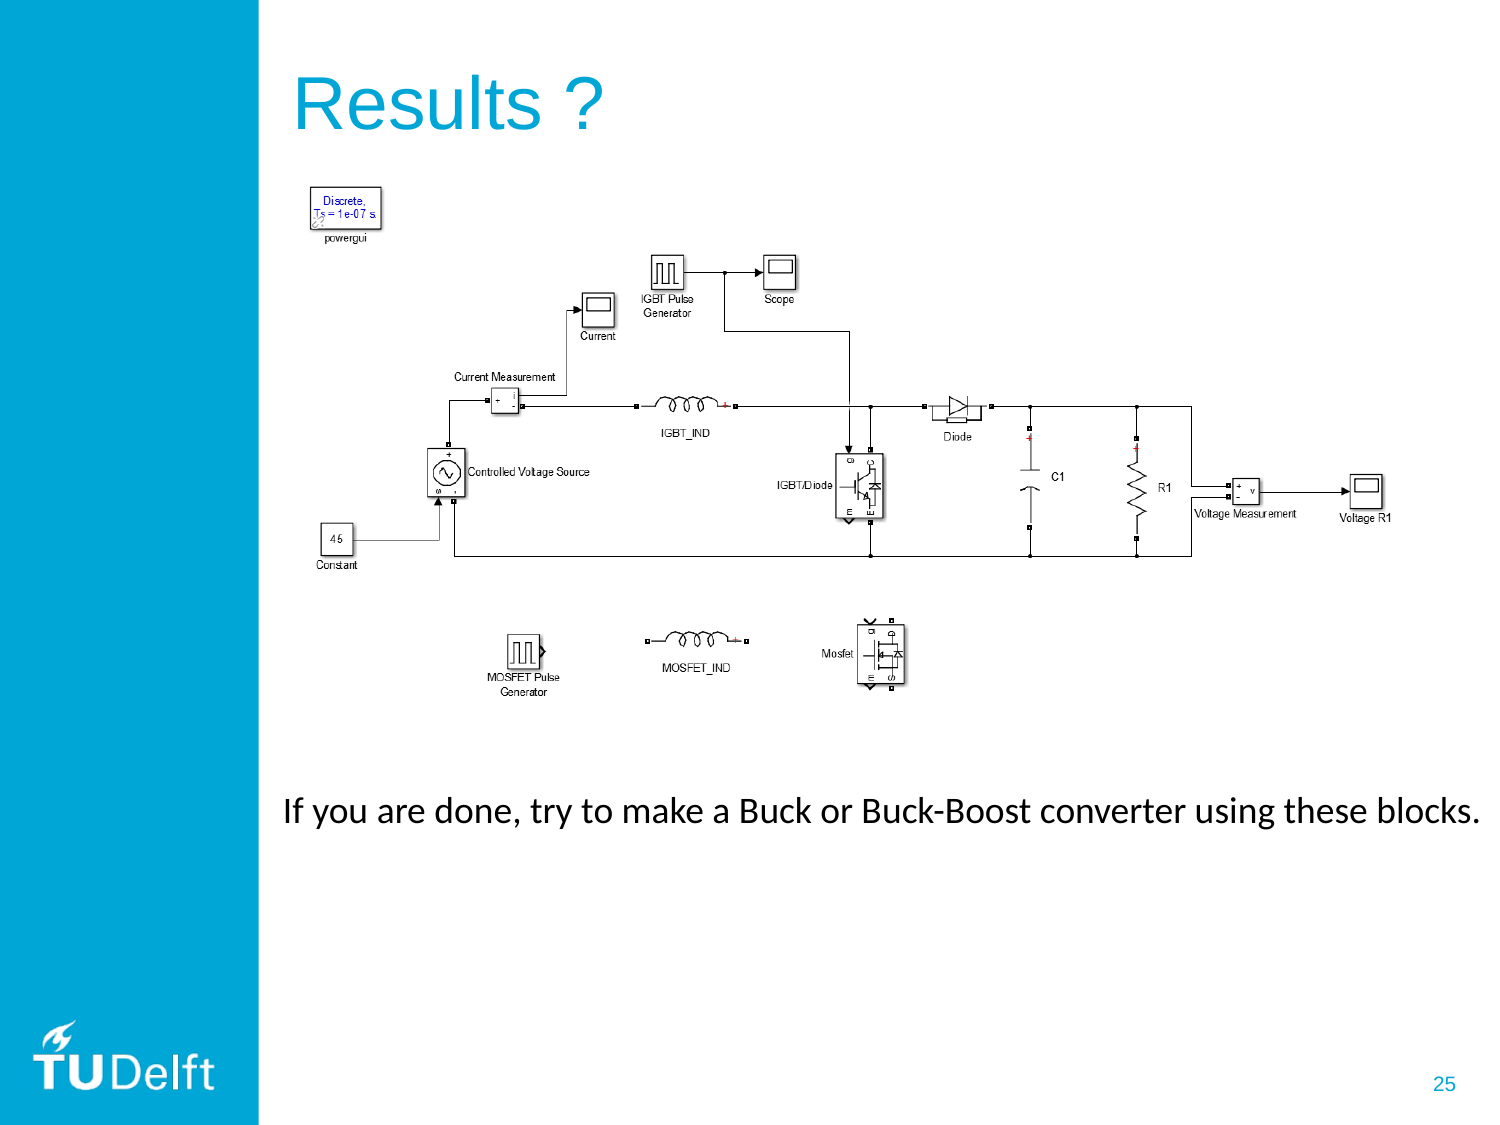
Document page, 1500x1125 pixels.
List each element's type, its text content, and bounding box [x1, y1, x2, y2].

title Results ? [277, 5, 1444, 194]
text_box If you are done, try to make a Buck or Buck-Boost converter using these blocks. [268, 778, 1498, 839]
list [265, 160, 1432, 757]
